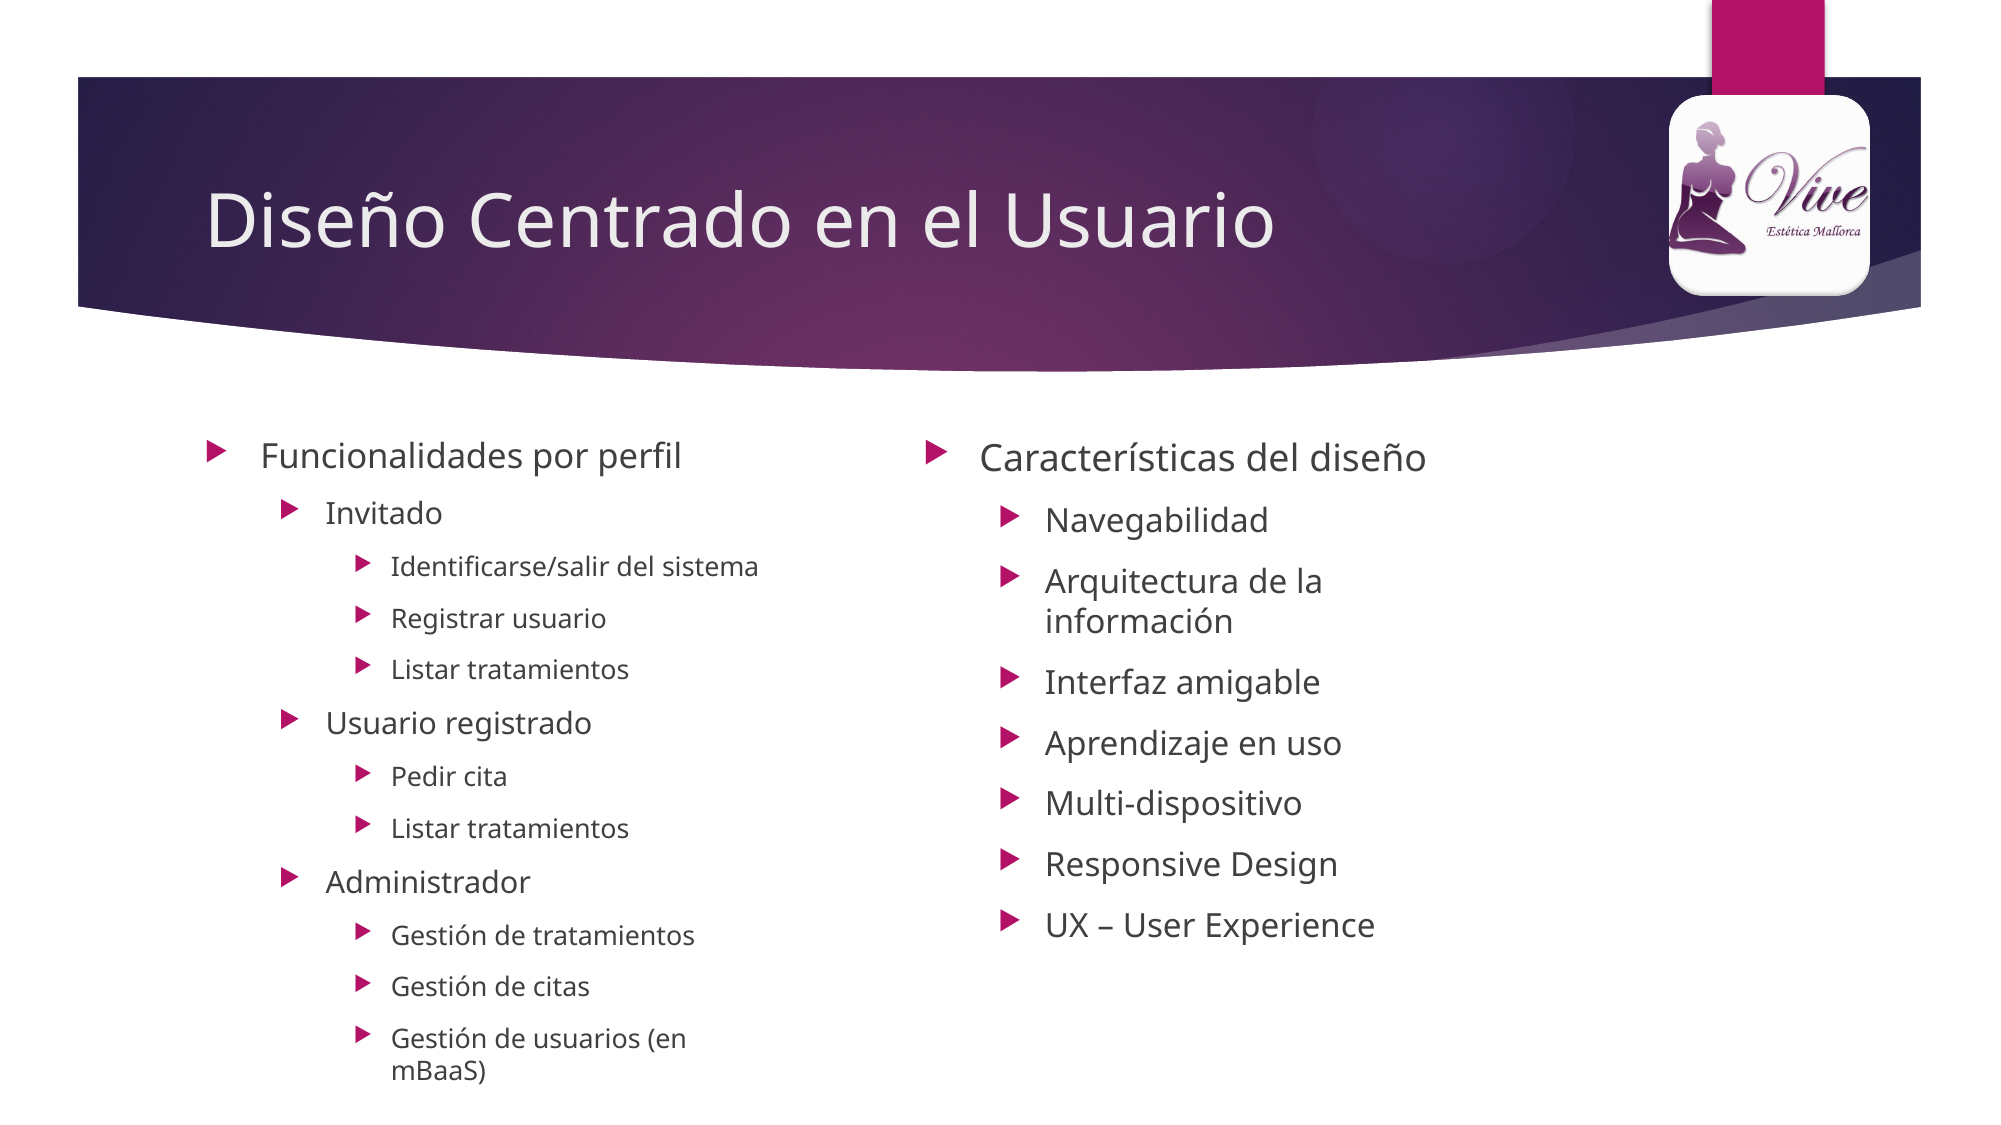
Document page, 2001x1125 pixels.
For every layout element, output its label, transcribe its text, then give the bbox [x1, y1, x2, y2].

text_box Características del diseño Navegabilidad Arquitectura de la información Interfaz amigable Aprendizaje en uso Multi-dispositivo Responsive Design UX – User Experience [908, 426, 1497, 1125]
picture [1669, 94, 1870, 296]
title Diseño Centrado en el Usuario [189, 159, 1627, 276]
list Funcionalidades por perfil Invitado Identificarse/salir del sistema Registrar usuario Listar tratamientos Usuario registrado Pedir cita Listar tratamientos Administrador Gestión de tratamientos Gestión de citas Gestión de usuarios (en mBaaS) [189, 426, 778, 1125]
